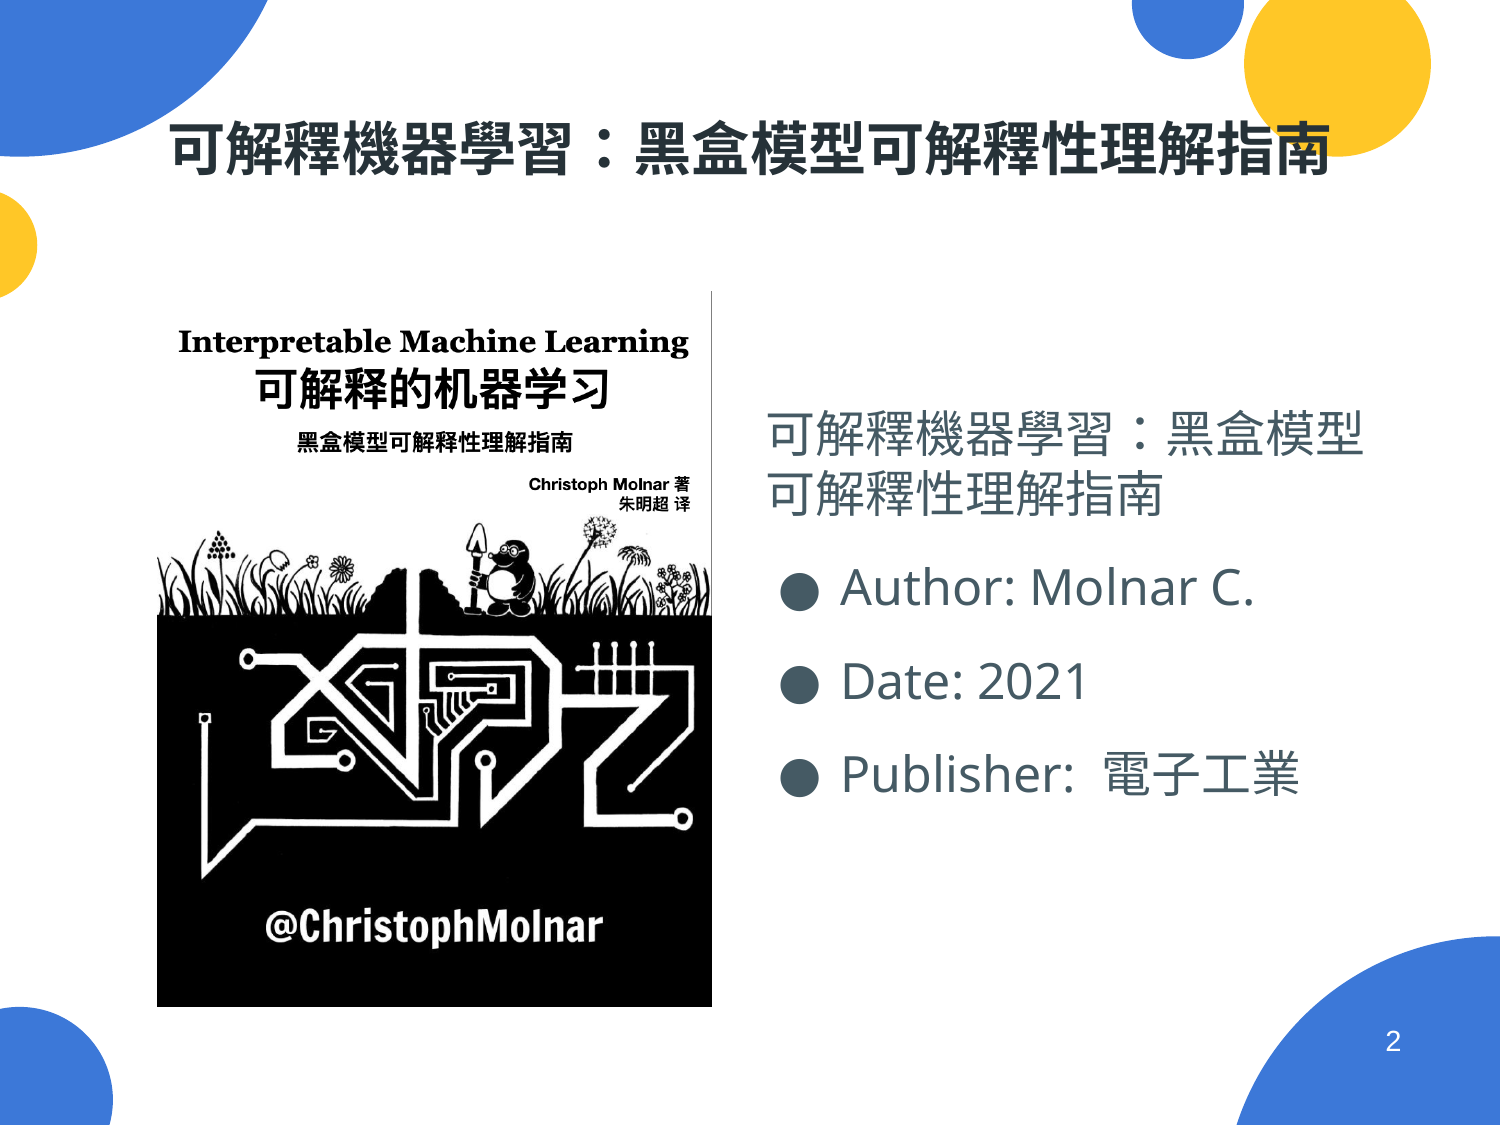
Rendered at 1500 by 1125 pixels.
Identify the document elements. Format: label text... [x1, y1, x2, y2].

title 可解釋機器學習：黑盒模型可解釋性理解指南 [118, 97, 1382, 223]
slide_number ‹#› [1370, 1006, 1461, 1093]
picture [156, 291, 712, 1008]
list 可解釋機器學習：黑盒模型可解釋性理解指南 Author: Molnar C. Date: 2021 Publisher: 電子工業 [750, 291, 1383, 1007]
